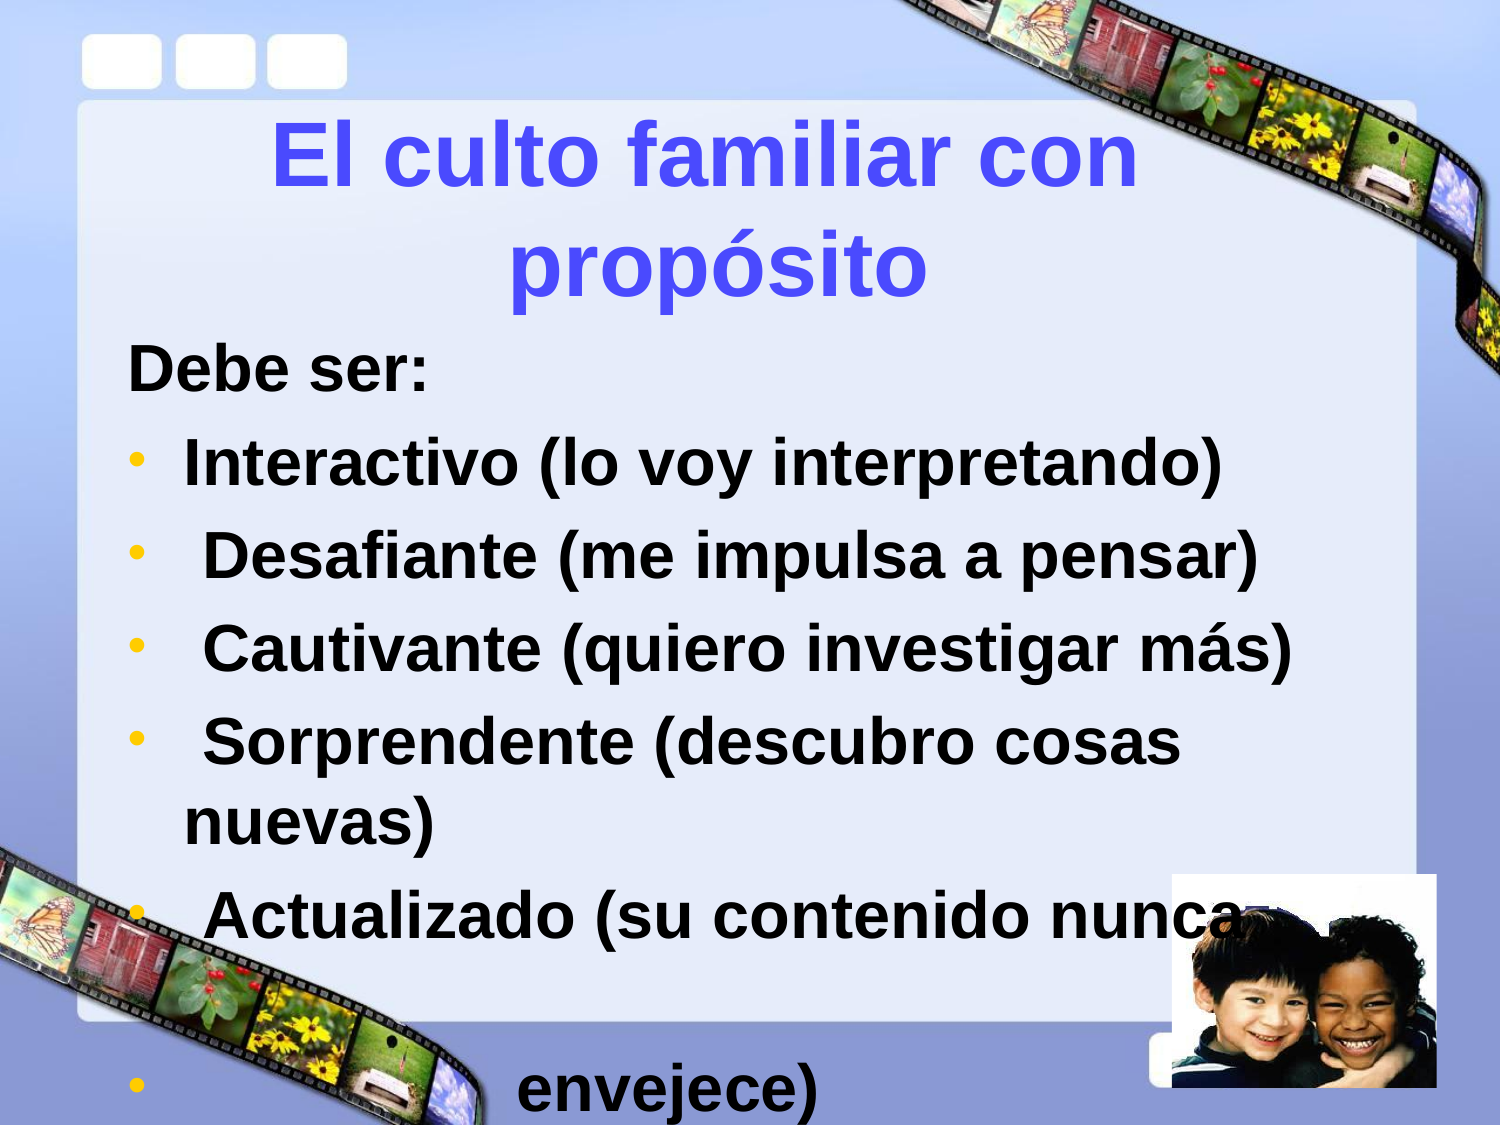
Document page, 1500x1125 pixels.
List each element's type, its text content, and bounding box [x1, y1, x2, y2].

text_box [1171, 874, 1437, 1088]
picture [0, 0, 1500, 1125]
text_box El culto familiar con propósito [37, 87, 1401, 325]
list Debe ser: Interactivo (lo voy interpretando) Desafiante (me impulsa a pensar) Cautivante (quiero investigar más) Sorprendente (descubro cosas nuevas) Actualizado (su contenido nunca envejece) [112, 224, 1413, 938]
